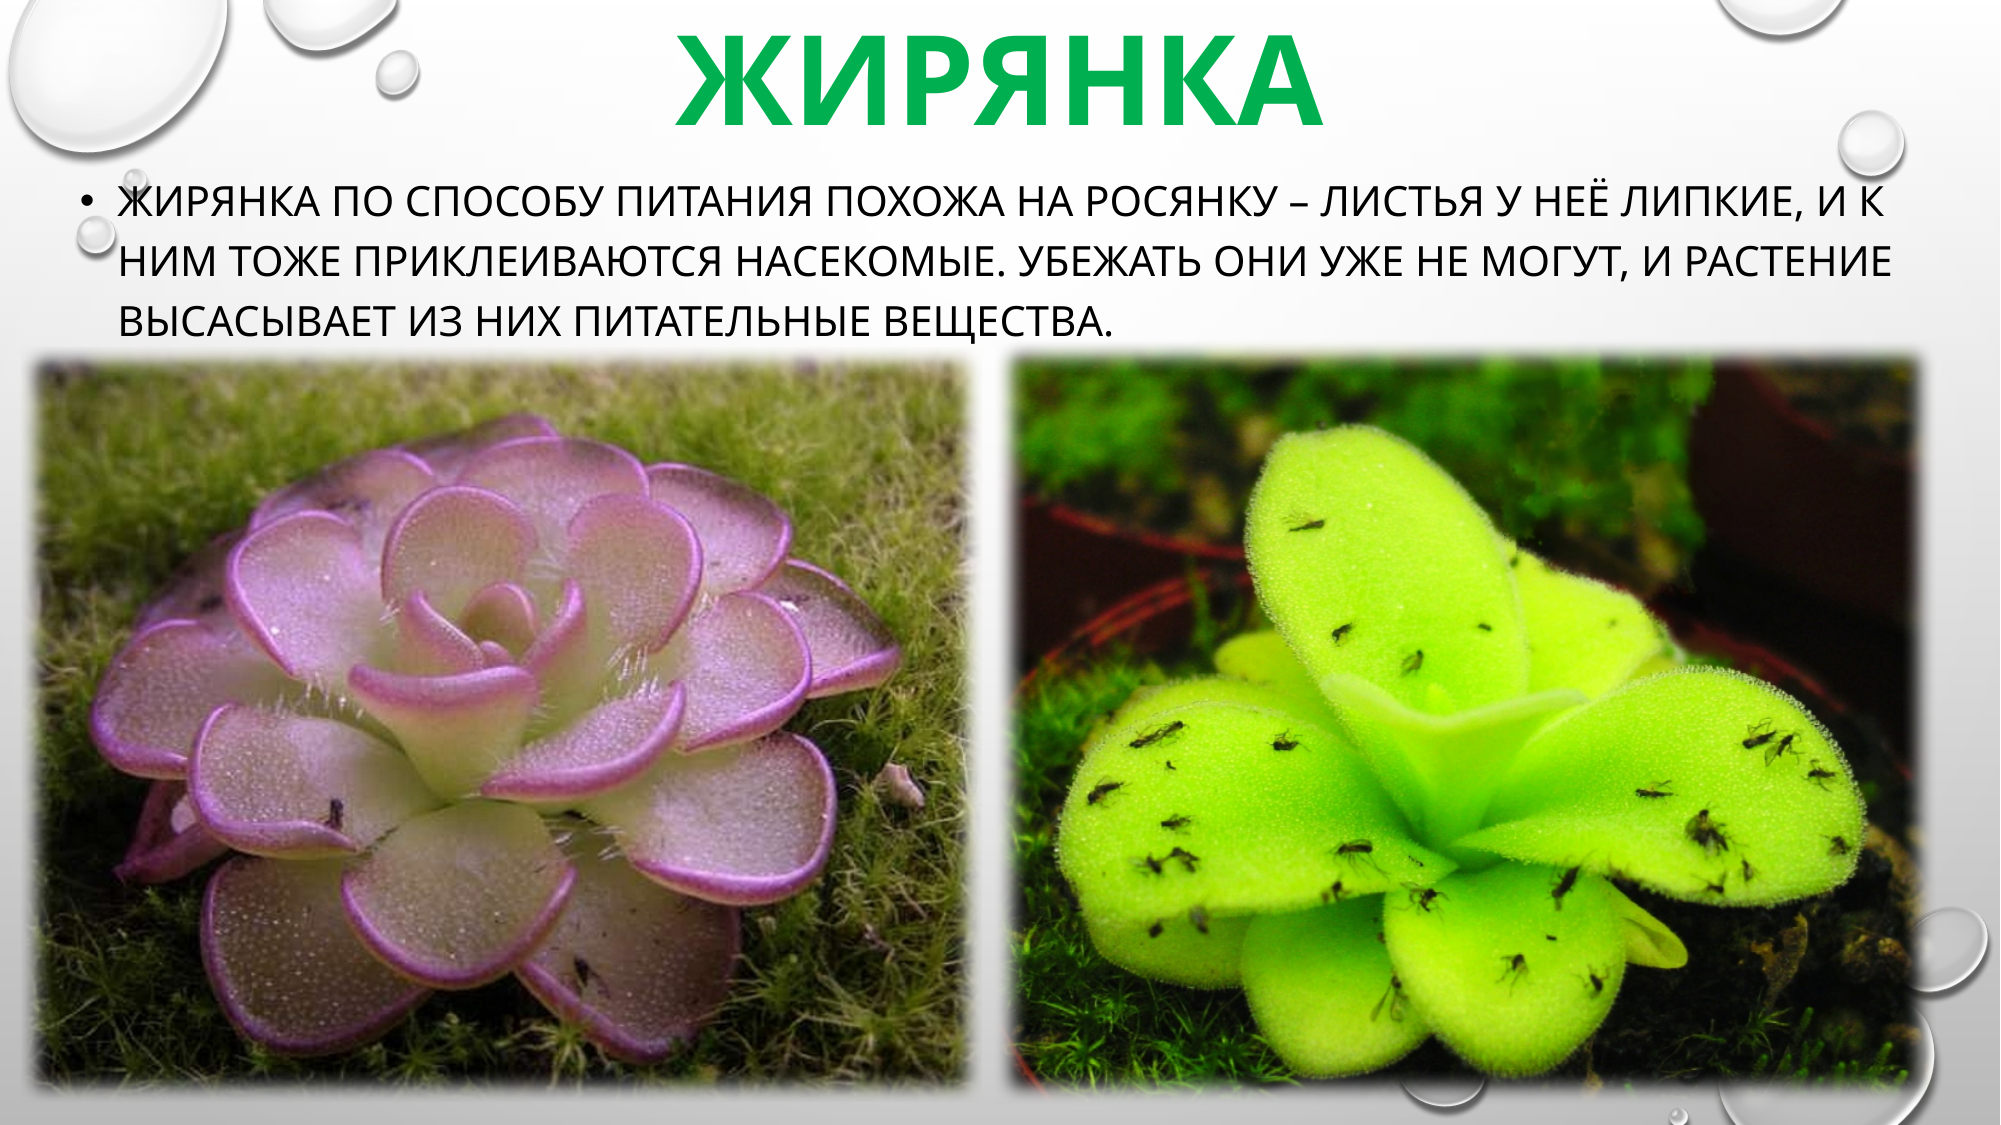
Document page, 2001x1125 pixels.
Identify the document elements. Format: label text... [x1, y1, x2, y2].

list Жирянка по способу питания похожа на росянку – листья у неё липкие, и к ним тоже приклеиваются насекомые. Убежать они уже не могут, и растение высасывает из них питательные вещества. [64, 157, 1950, 720]
picture [0, 0, 2000, 1125]
title Жирянка [149, 0, 1851, 157]
